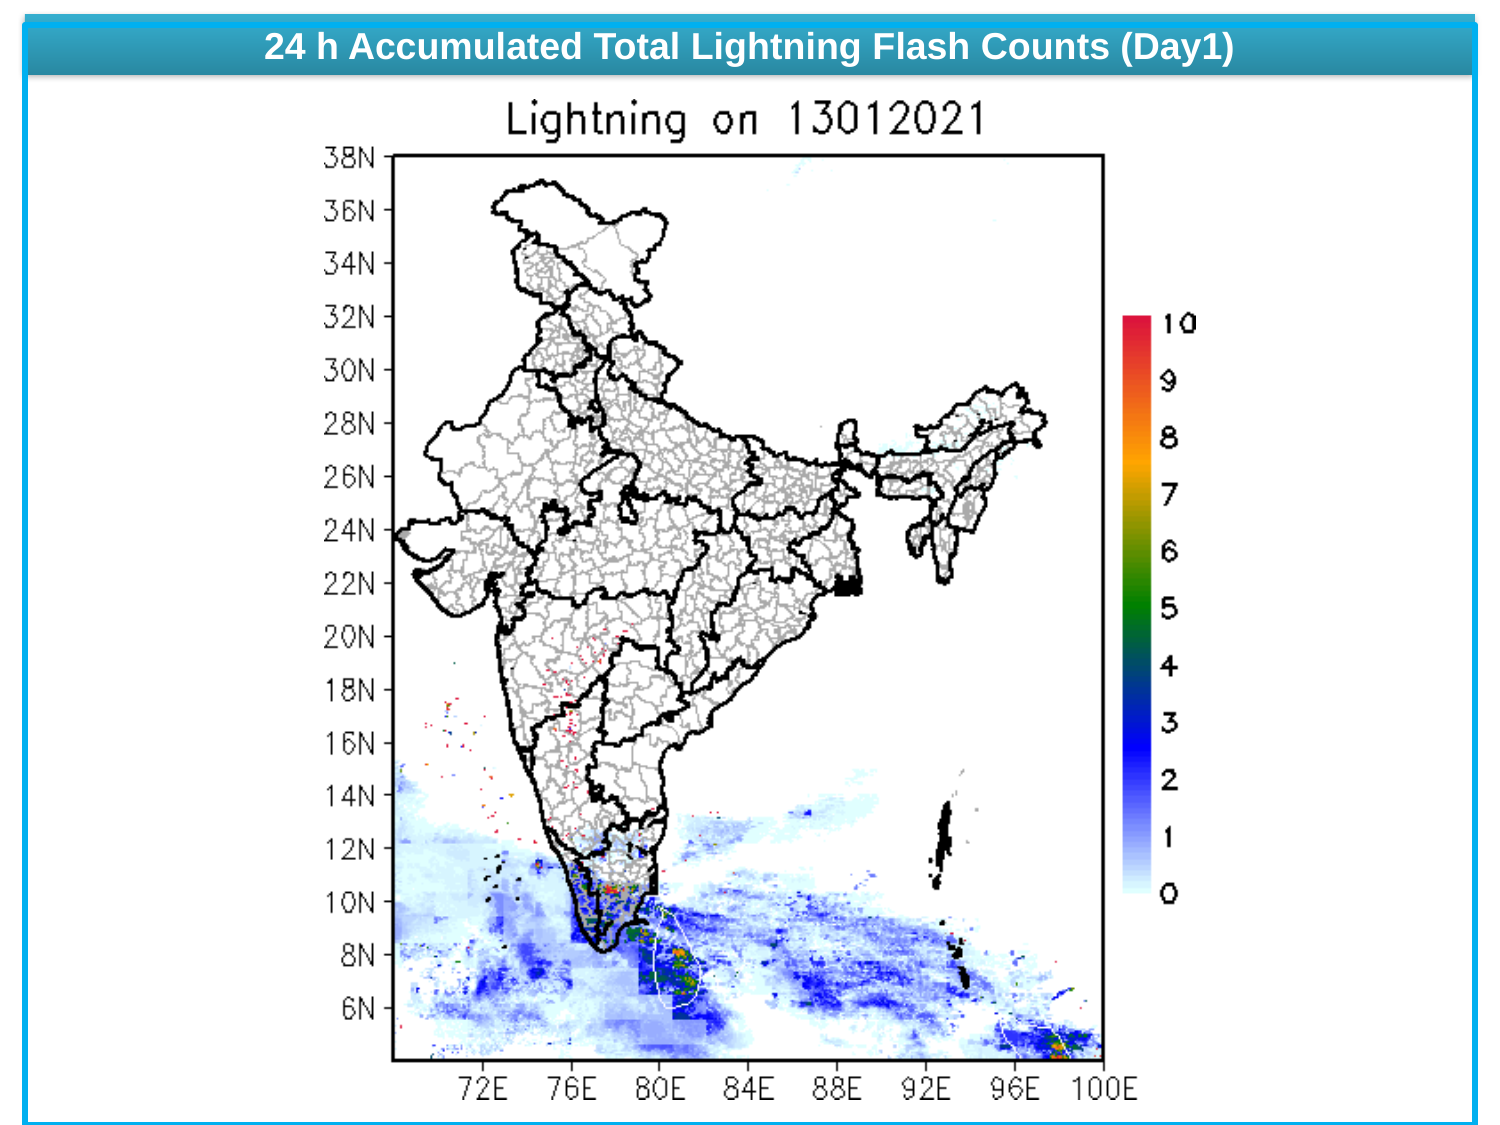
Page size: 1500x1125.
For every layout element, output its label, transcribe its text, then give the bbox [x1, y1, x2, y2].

picture [324, 99, 1196, 1101]
text_box 24 h Accumulated Total Lightning Flash Counts (Day1) [24, 14, 1475, 23]
text_box [23, 23, 1477, 1125]
